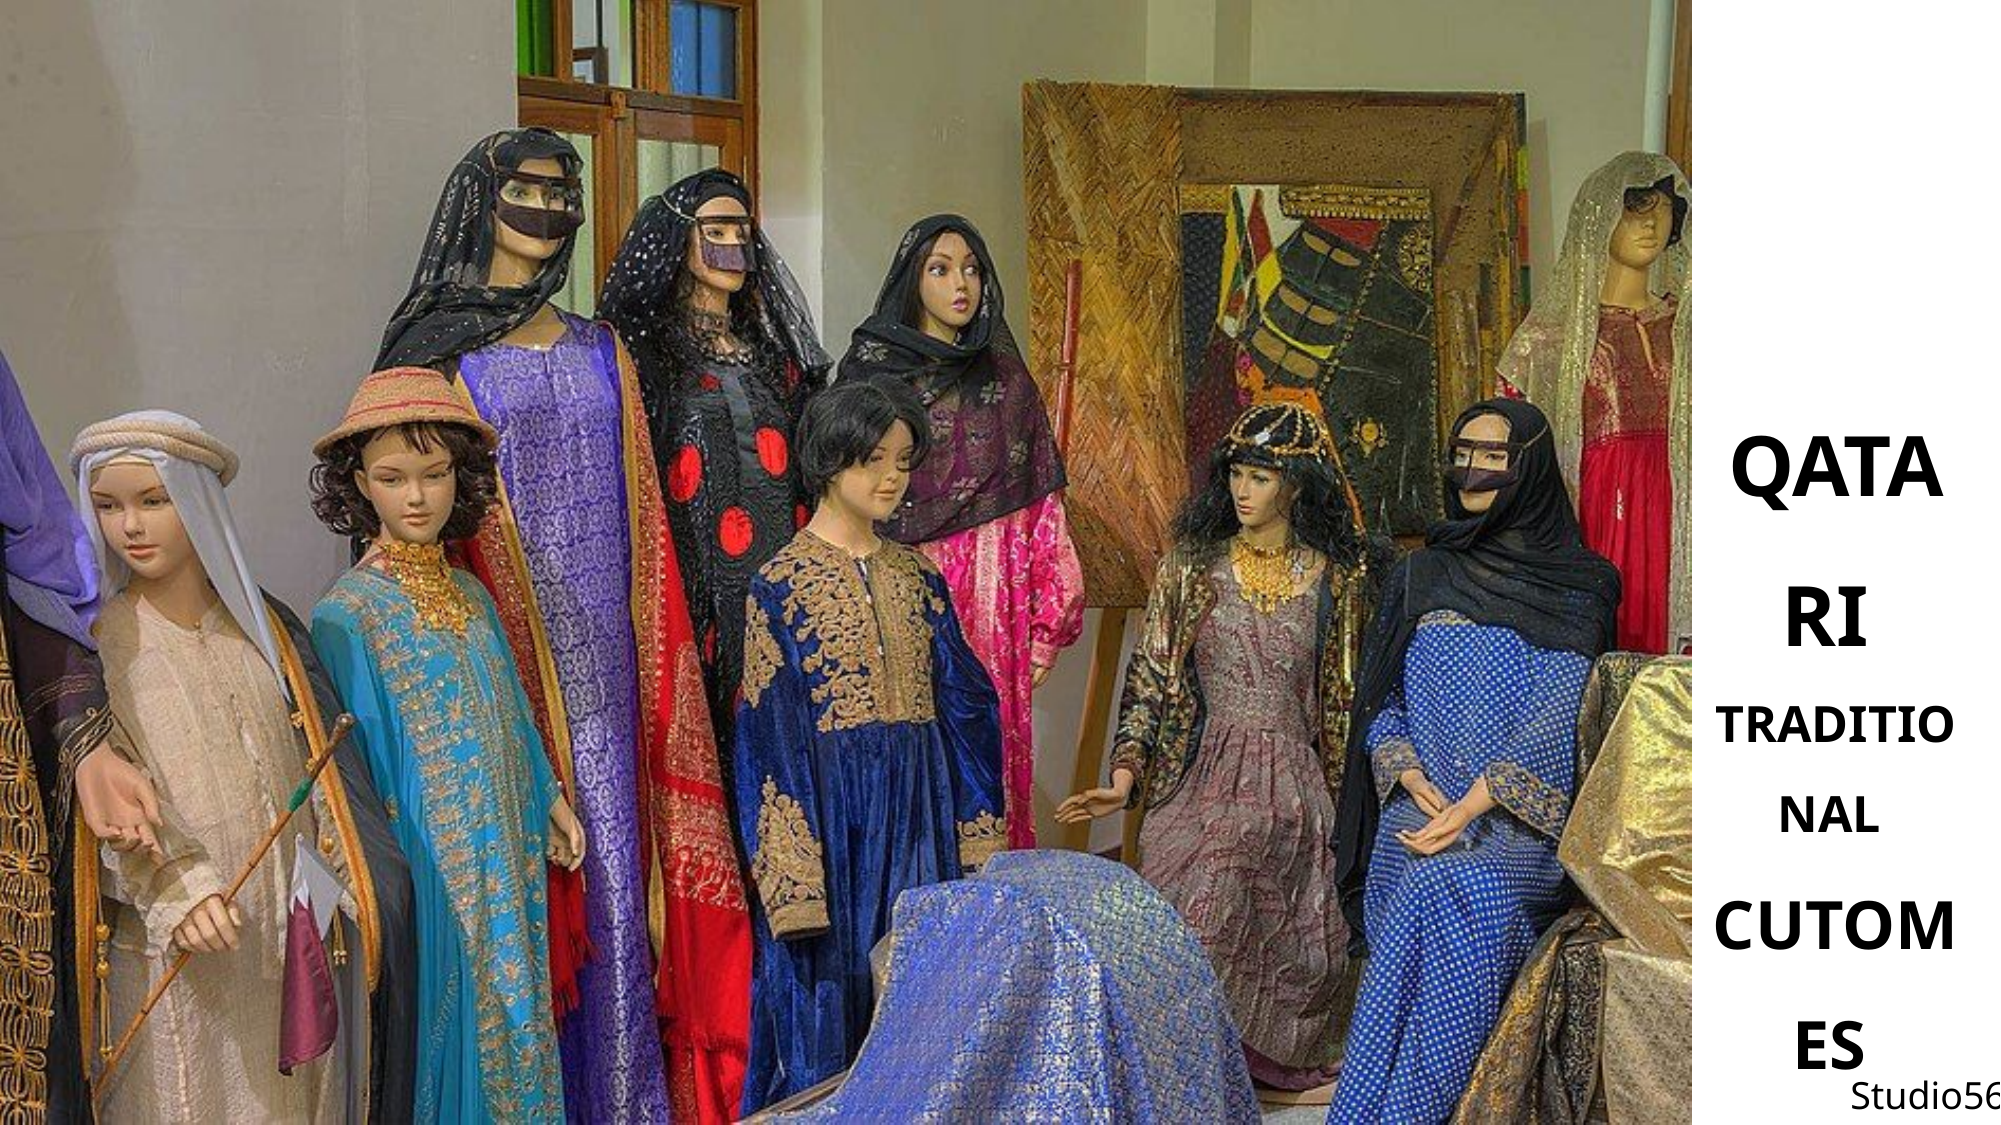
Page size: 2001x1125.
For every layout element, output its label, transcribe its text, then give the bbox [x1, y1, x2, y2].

text_box QATARI TRADITIONAL CUTOMES [1692, 355, 1981, 770]
picture [0, 0, 1692, 1125]
text_box Studio56.qa [1835, 1064, 2000, 1125]
